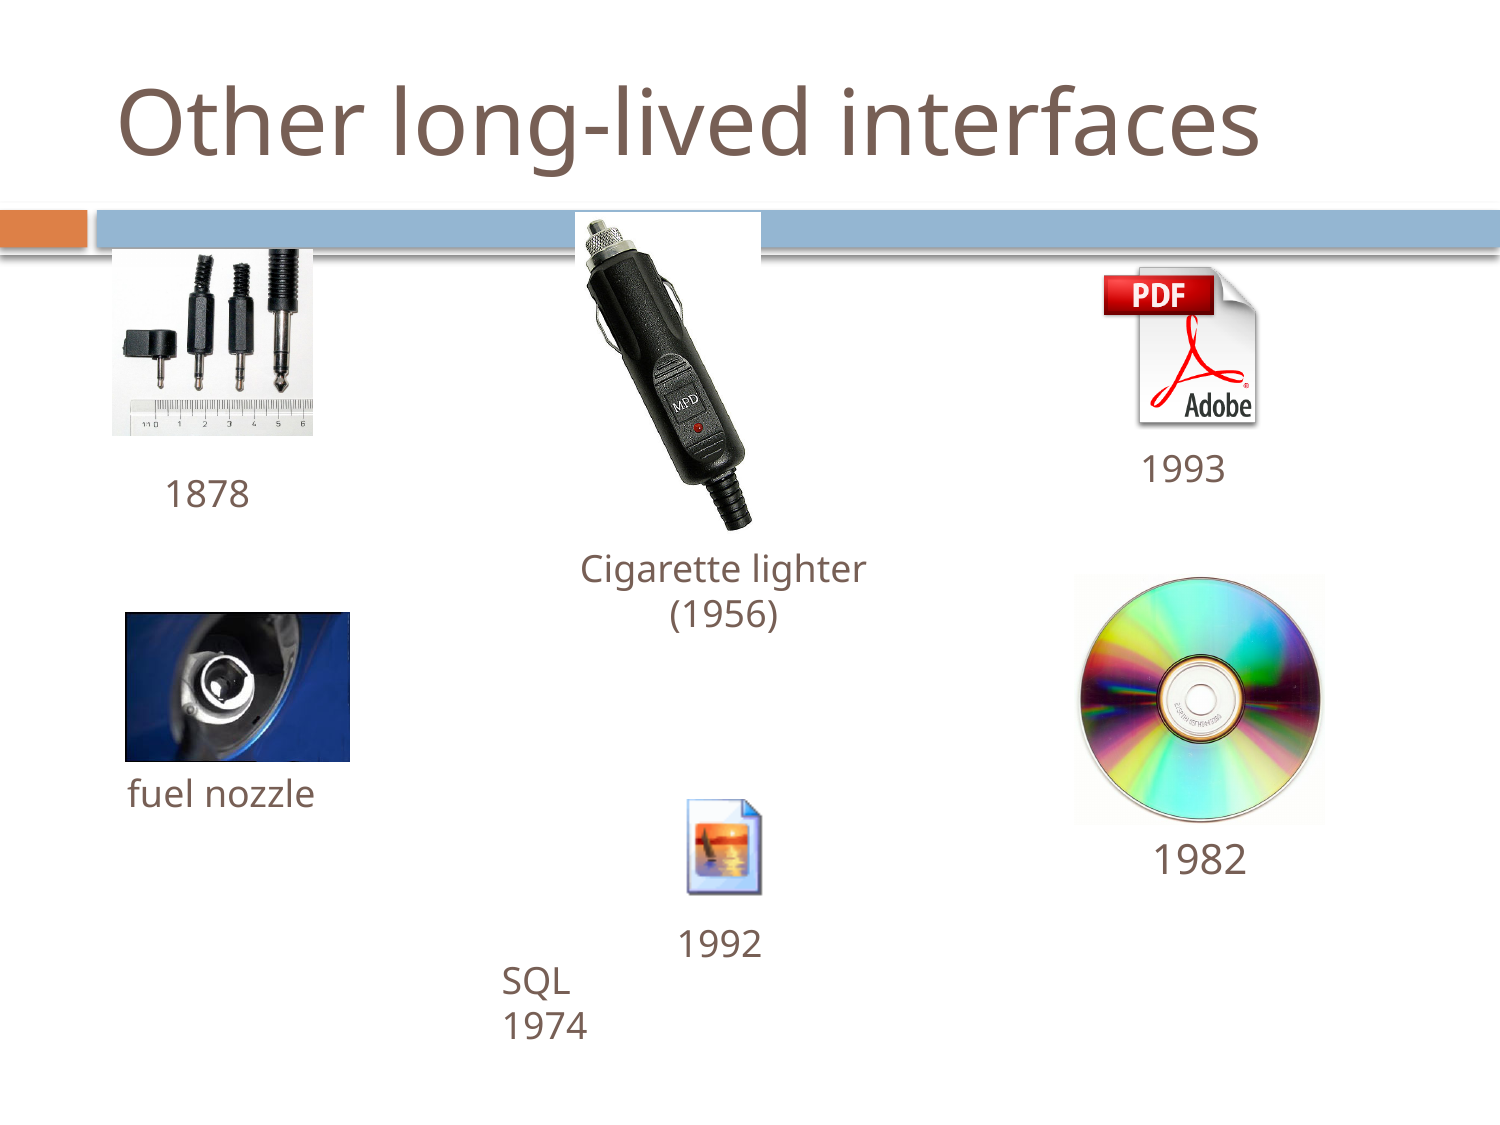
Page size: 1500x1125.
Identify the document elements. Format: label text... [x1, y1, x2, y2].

picture [574, 212, 762, 538]
text_box SQL 1974 [486, 949, 603, 1055]
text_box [662, 799, 778, 974]
text_box Cigarette lighter (1956) [565, 537, 883, 643]
picture [112, 249, 313, 437]
picture [124, 612, 351, 763]
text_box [1074, 574, 1326, 891]
title Other long-lived interfaces [100, 37, 1438, 200]
text_box fuel nozzle [112, 762, 331, 823]
text_box 1878 [149, 462, 265, 523]
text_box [1099, 262, 1267, 499]
